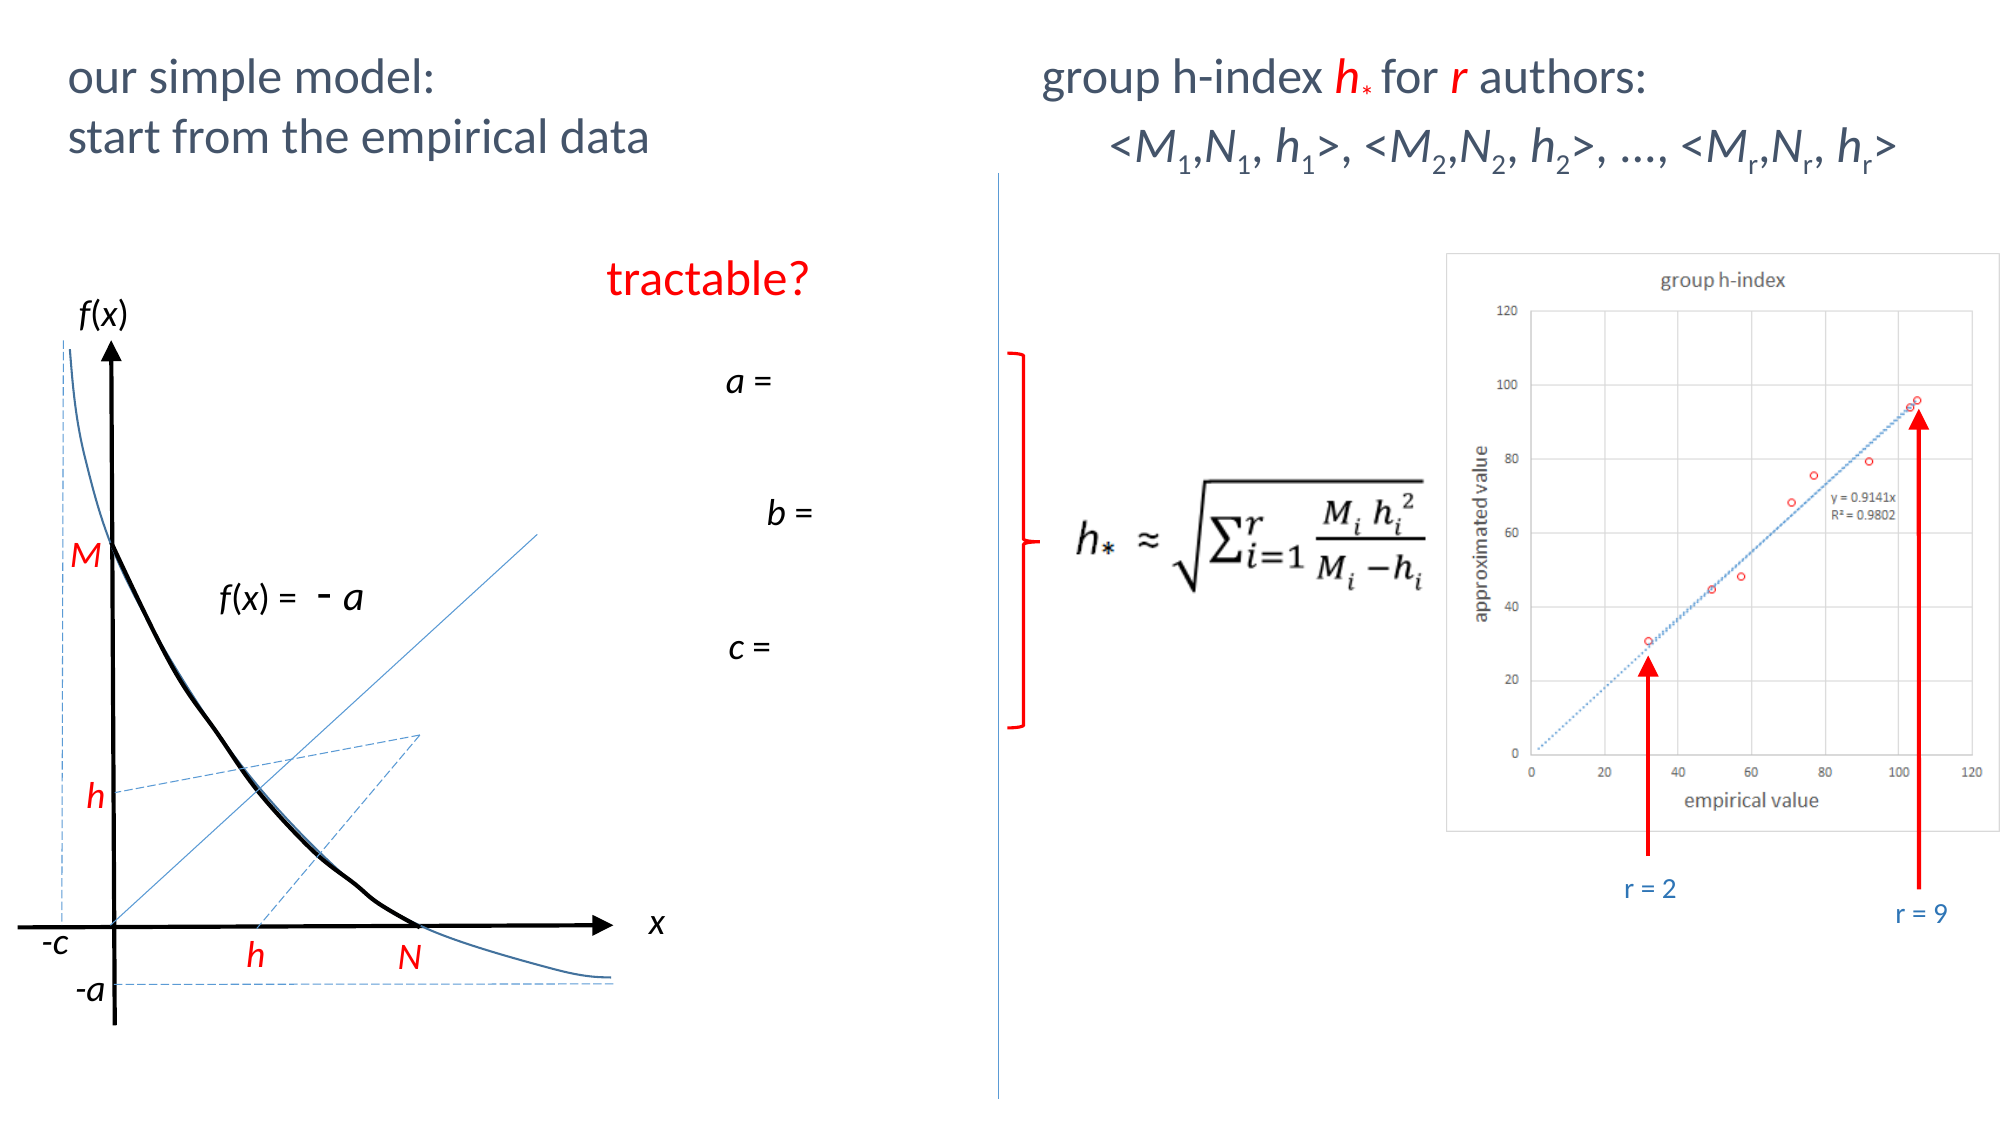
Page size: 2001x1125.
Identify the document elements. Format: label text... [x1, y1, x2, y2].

text_box tractable? [591, 238, 833, 314]
text_box group h-index h* for r authors: <M1,N1, h1>, <M2,N2, h2>, ..., <Mr,Nr, hr> [1026, 36, 2000, 188]
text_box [17, 281, 690, 1026]
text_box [1446, 253, 2000, 938]
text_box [1007, 353, 1443, 728]
text_box our simple model: start from the empirical data [52, 36, 690, 172]
